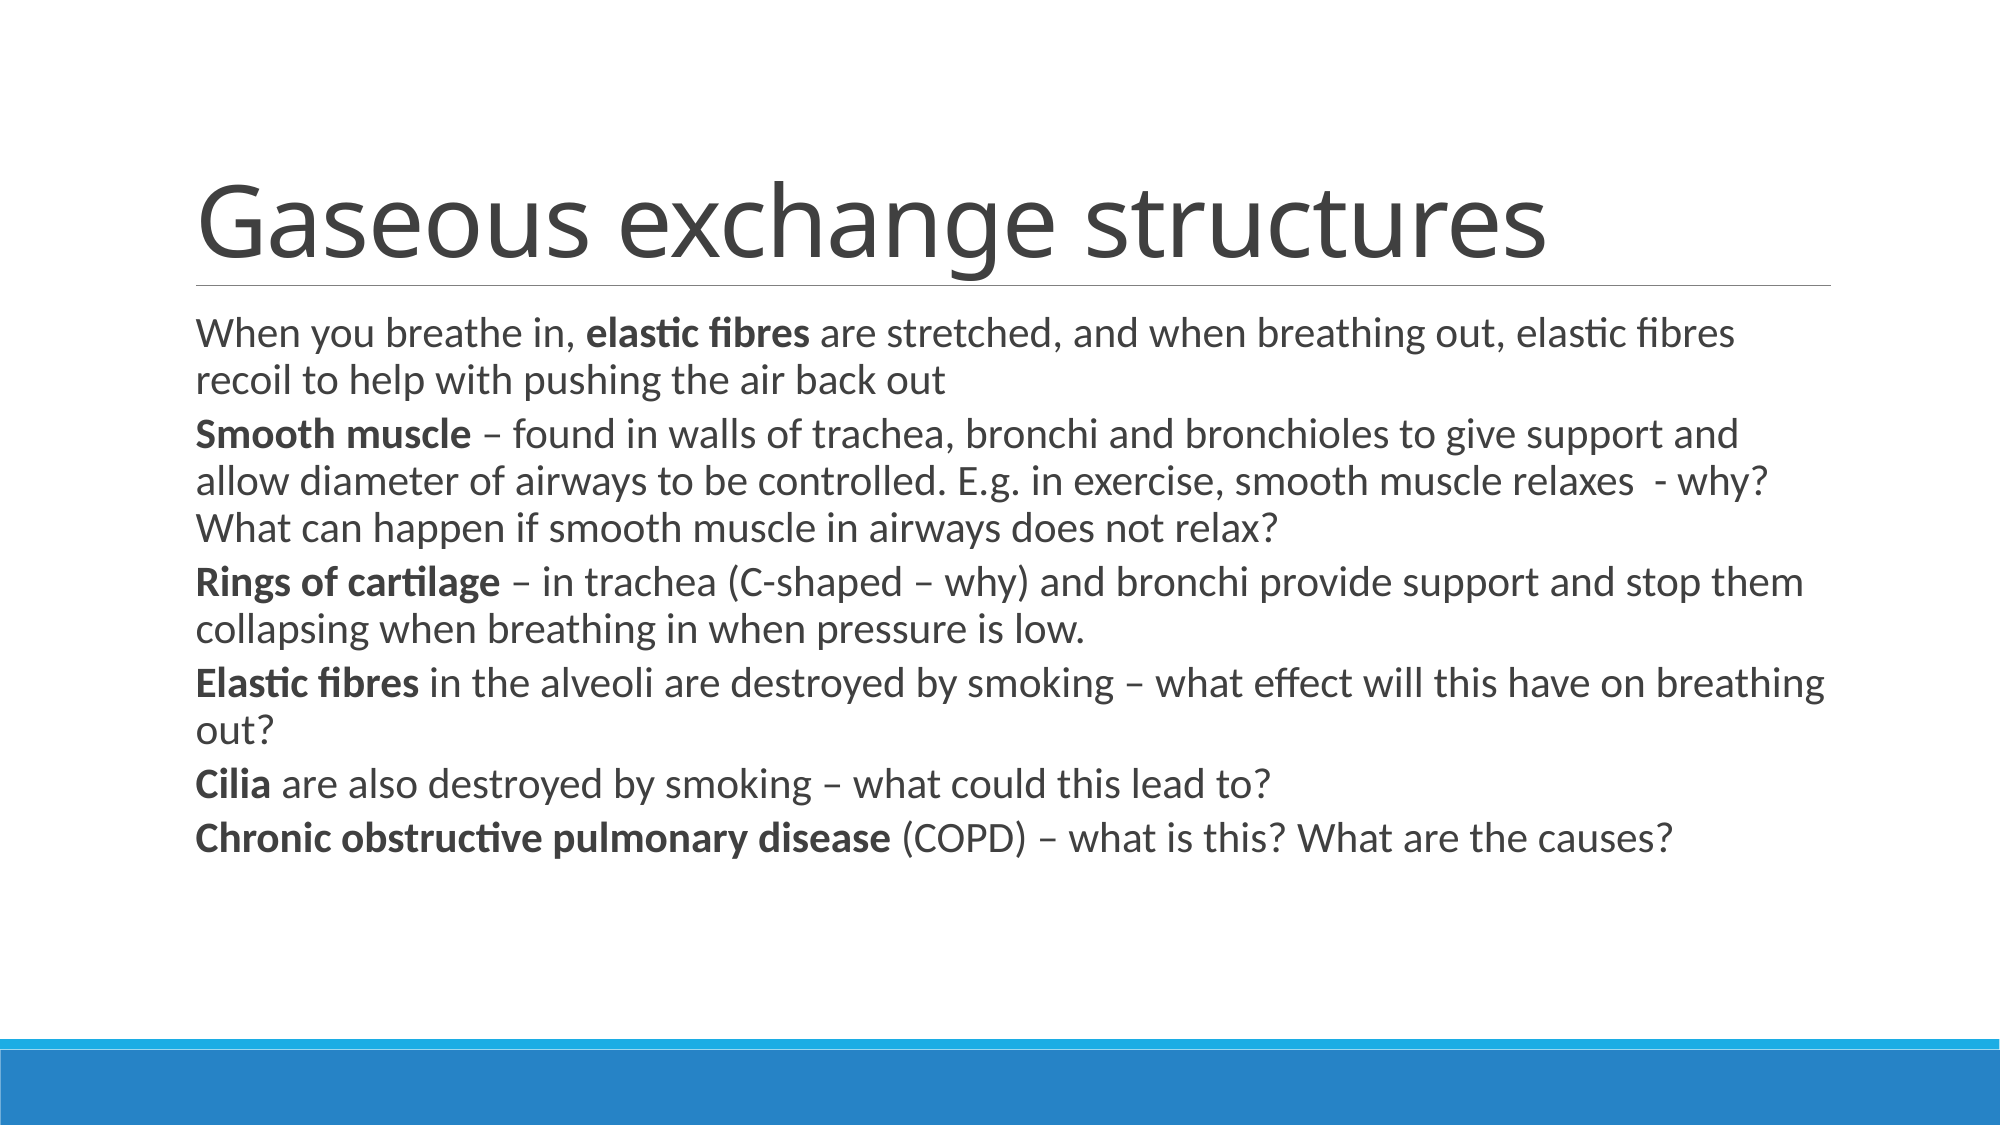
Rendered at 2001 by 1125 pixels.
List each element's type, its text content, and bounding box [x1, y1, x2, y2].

title Gaseous exchange structures [180, 47, 1830, 285]
list When you breathe in, elastic fibres are stretched, and when breathing out, elastic fibres recoil to help with pushing the air back out Smooth muscle – found in walls of trachea, bronchi and bronchioles to give support and allow diameter of airways to be controlled. E.g. in exercise, smooth muscle relaxes - why? What can happen if smooth muscle in airways does not relax? Rings of cartilage – in trachea (C-shaped – why) and bronchi provide support and stop them collapsing when breathing in when pressure is low. Elastic fibres in the alveoli are destroyed by smoking – what effect will this have on breathing out? Cilia are also destroyed by smoking – what could this lead to? Chronic obstructive pulmonary disease (COPD) – what is this? What are the causes? [180, 302, 1830, 963]
